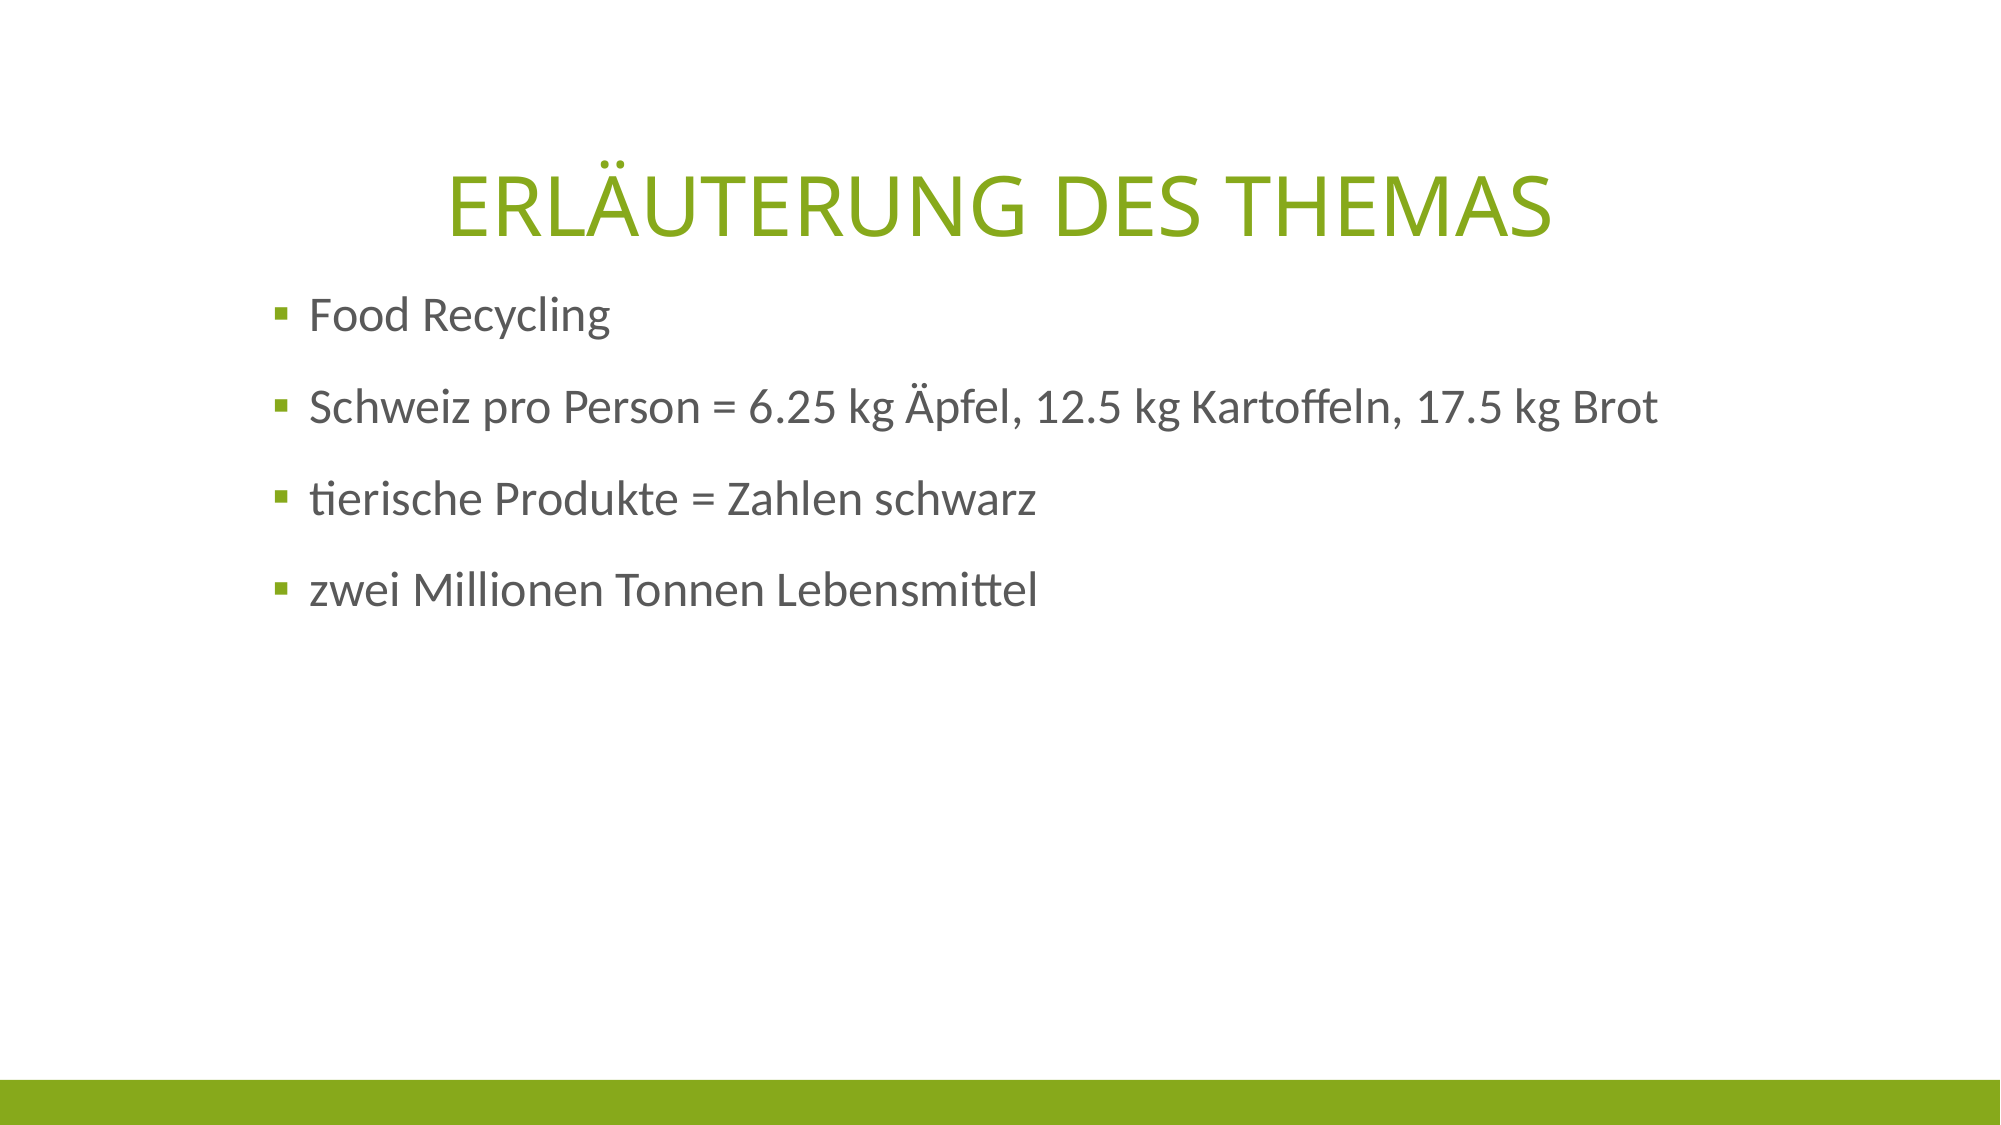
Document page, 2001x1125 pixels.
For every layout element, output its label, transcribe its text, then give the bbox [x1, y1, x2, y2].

list Food Recycling Schweiz pro Person = 6.25 kg Äpfel, 12.5 kg Kartoffeln, 17.5 kg Brot tierische Produkte = Zahlen schwarz zwei Millionen Tonnen Lebensmittel [249, 281, 1750, 1013]
title Erläuterung des Themas [249, 75, 1750, 263]
